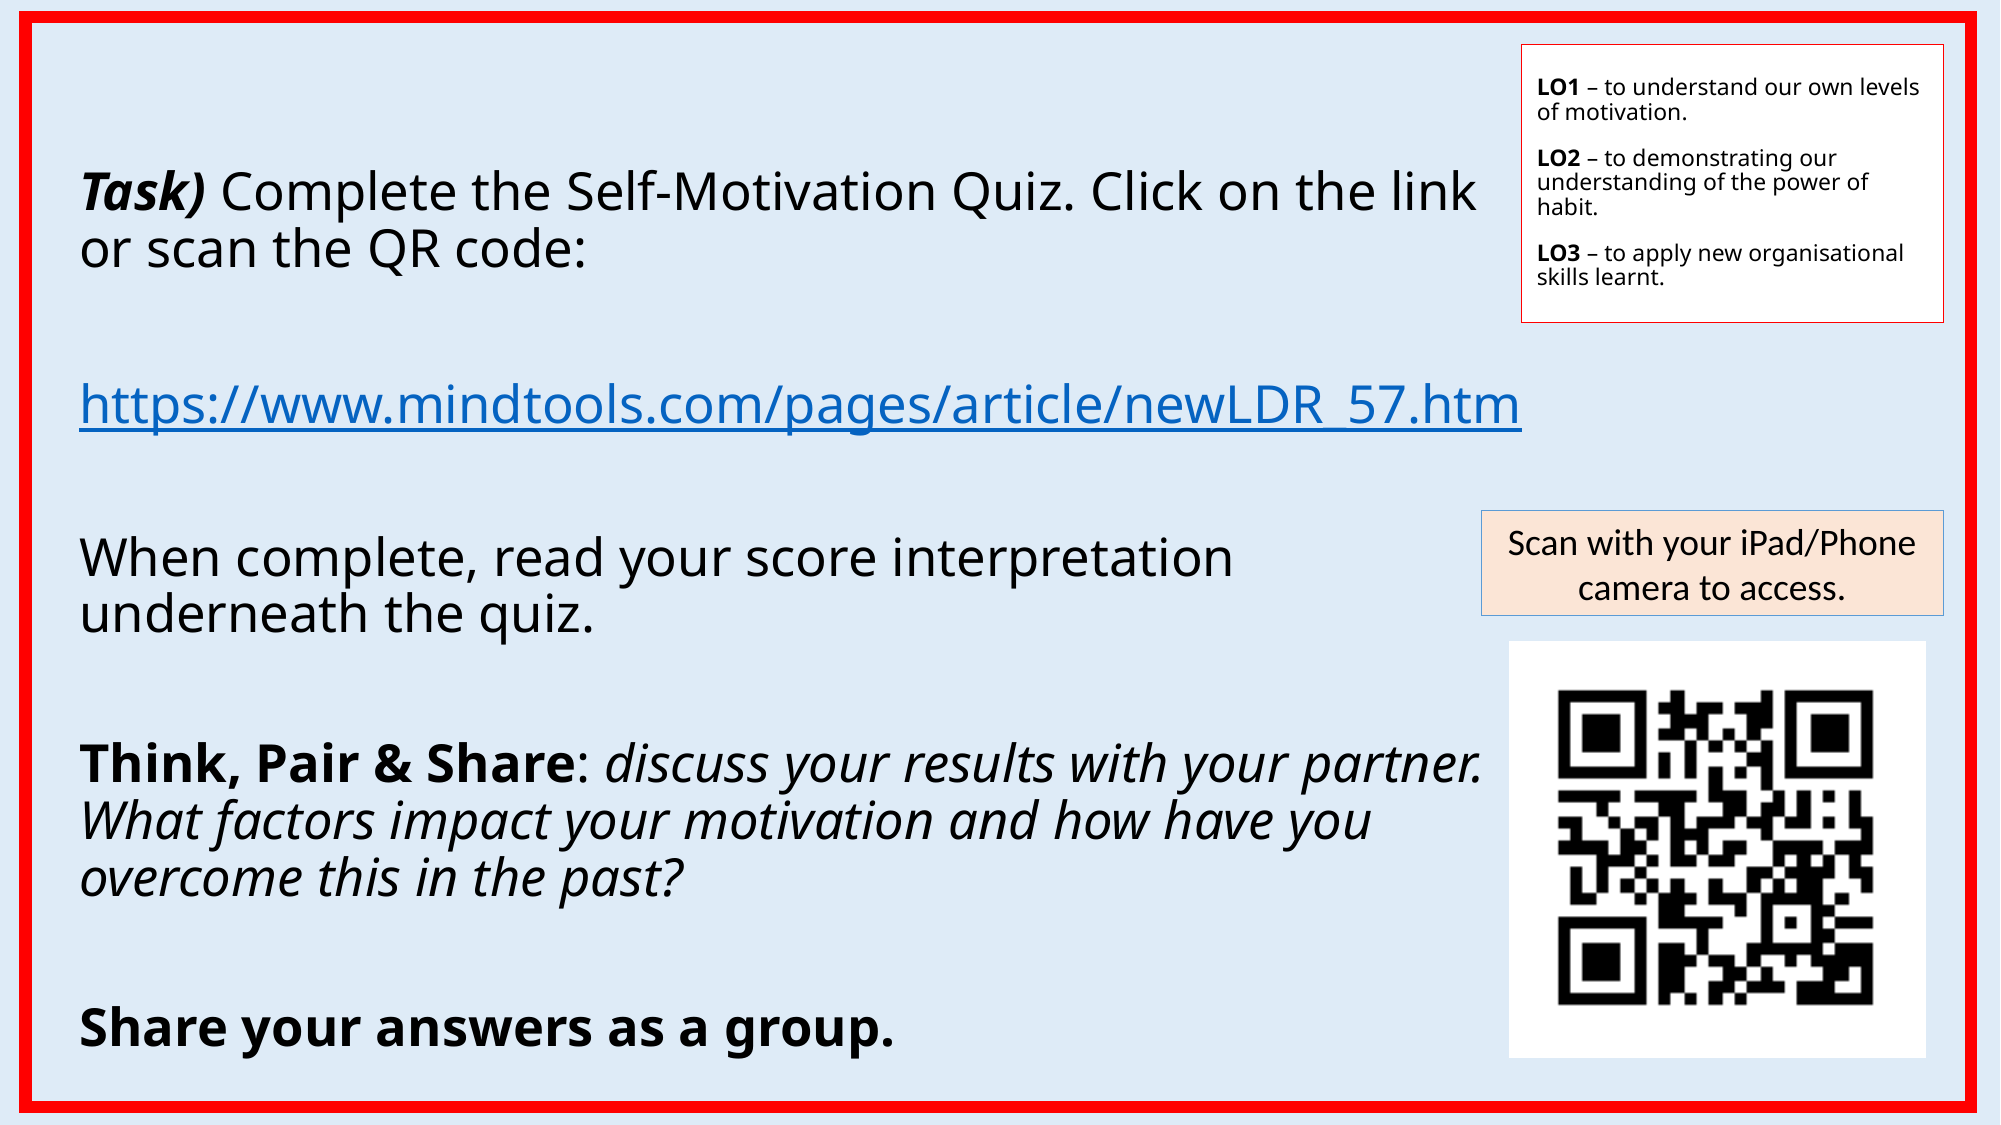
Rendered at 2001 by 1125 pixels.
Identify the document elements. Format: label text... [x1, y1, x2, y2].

list Task) Complete the Self-Motivation Quiz. Click on the link or scan the QR code: https://www.mindtools.com/pages/article/newLDR_57.htm When complete, read your score interpretation underneath the quiz. Think, Pair & Share: discuss your results with your partner. What factors impact your motivation and how have you overcome this in the past? Share your answers as a group. [64, 158, 1553, 1083]
picture [1509, 641, 1926, 1058]
text_box Scan with your iPad/Phone camera to access. [1481, 510, 1944, 616]
text_box [24, 16, 1972, 1108]
text_box LO1 – to understand our own levels of motivation. LO2 – to demonstrating our understanding of the power of habit. LO3 – to apply new organisational skills learnt. [1521, 44, 1944, 323]
